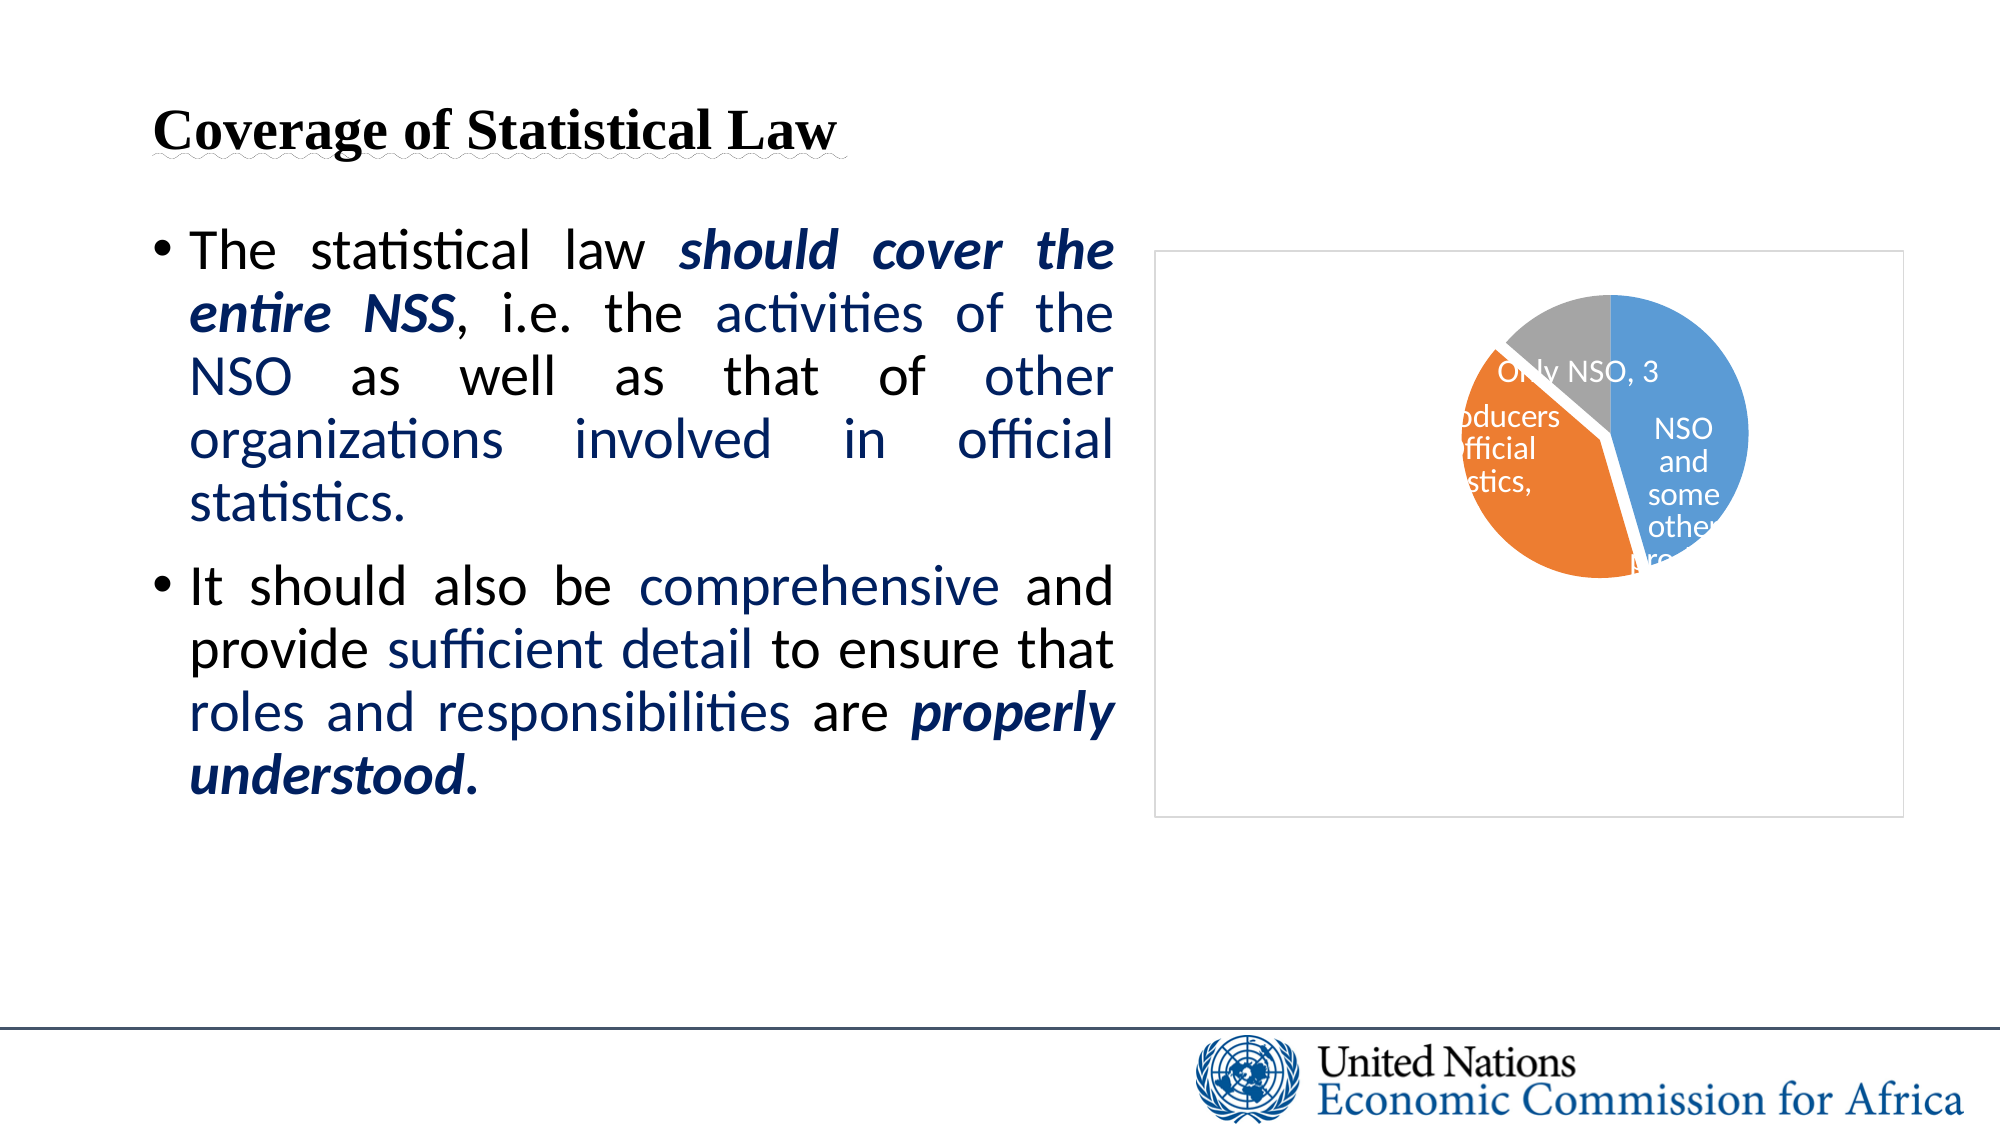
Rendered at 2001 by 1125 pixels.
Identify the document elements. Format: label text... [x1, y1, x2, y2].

list The statistical law should cover the entire NSS, i.e. the activities of the NSO as well as that of other organizations involved in official statistics. It should also be comprehensive and provide sufficient detail to ensure that roles and responsibilities are properly understood. [137, 212, 1130, 919]
chart [1154, 250, 1905, 818]
title Coverage of Statistical Law [137, 80, 1863, 182]
picture [1196, 1035, 1964, 1124]
